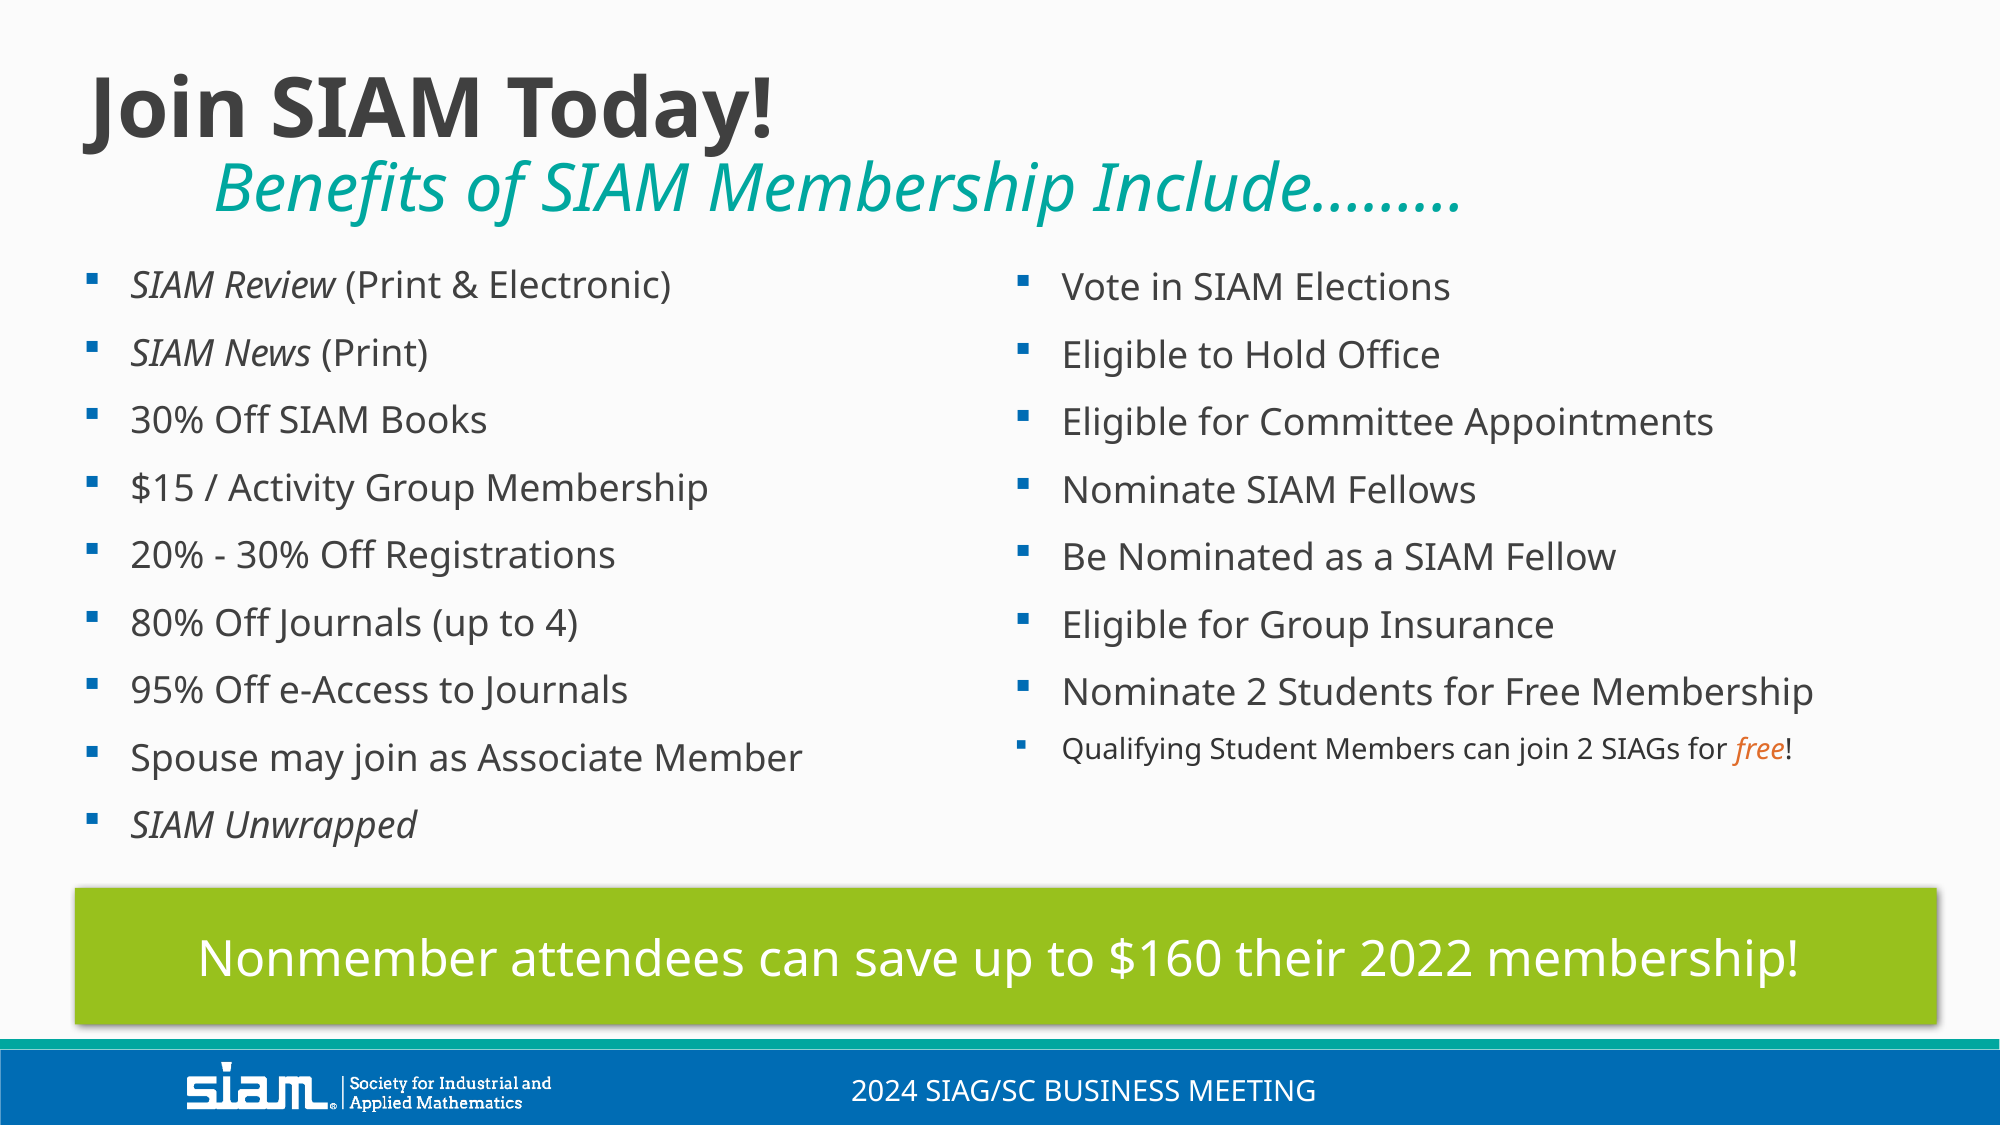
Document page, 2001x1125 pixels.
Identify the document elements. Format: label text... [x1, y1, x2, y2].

text_box Join SIAM Today! [74, 46, 1394, 162]
text_box Benefits of SIAM Membership Include……… [198, 137, 1937, 233]
text_box Nonmember attendees can save up to $160 their 2022 membership! [74, 887, 1937, 1025]
text_box Vote in SIAM Elections Eligible to Hold Office Eligible for Committee Appointments Nominate SIAM Fellows Be Nominated as a SIAM Fellow Eligible for Group Insurance Nominate 2 Students for Free Membership Qualifying Student Members can join 2 SIAGs for free! [999, 233, 2000, 909]
footer 2024 SIAG/SC Business meeting [558, 1059, 1610, 1120]
text_box SIAM Review (Print & Electronic) SIAM News (Print) 30% Off SIAM Books $15 / Activity Group Membership 20% - 30% Off Registrations 80% Off Journals (up to 4) 95% Off e-Access to Journals Spouse may join as Associate Member SIAM Unwrapped [68, 231, 999, 922]
picture [180, 1057, 559, 1118]
